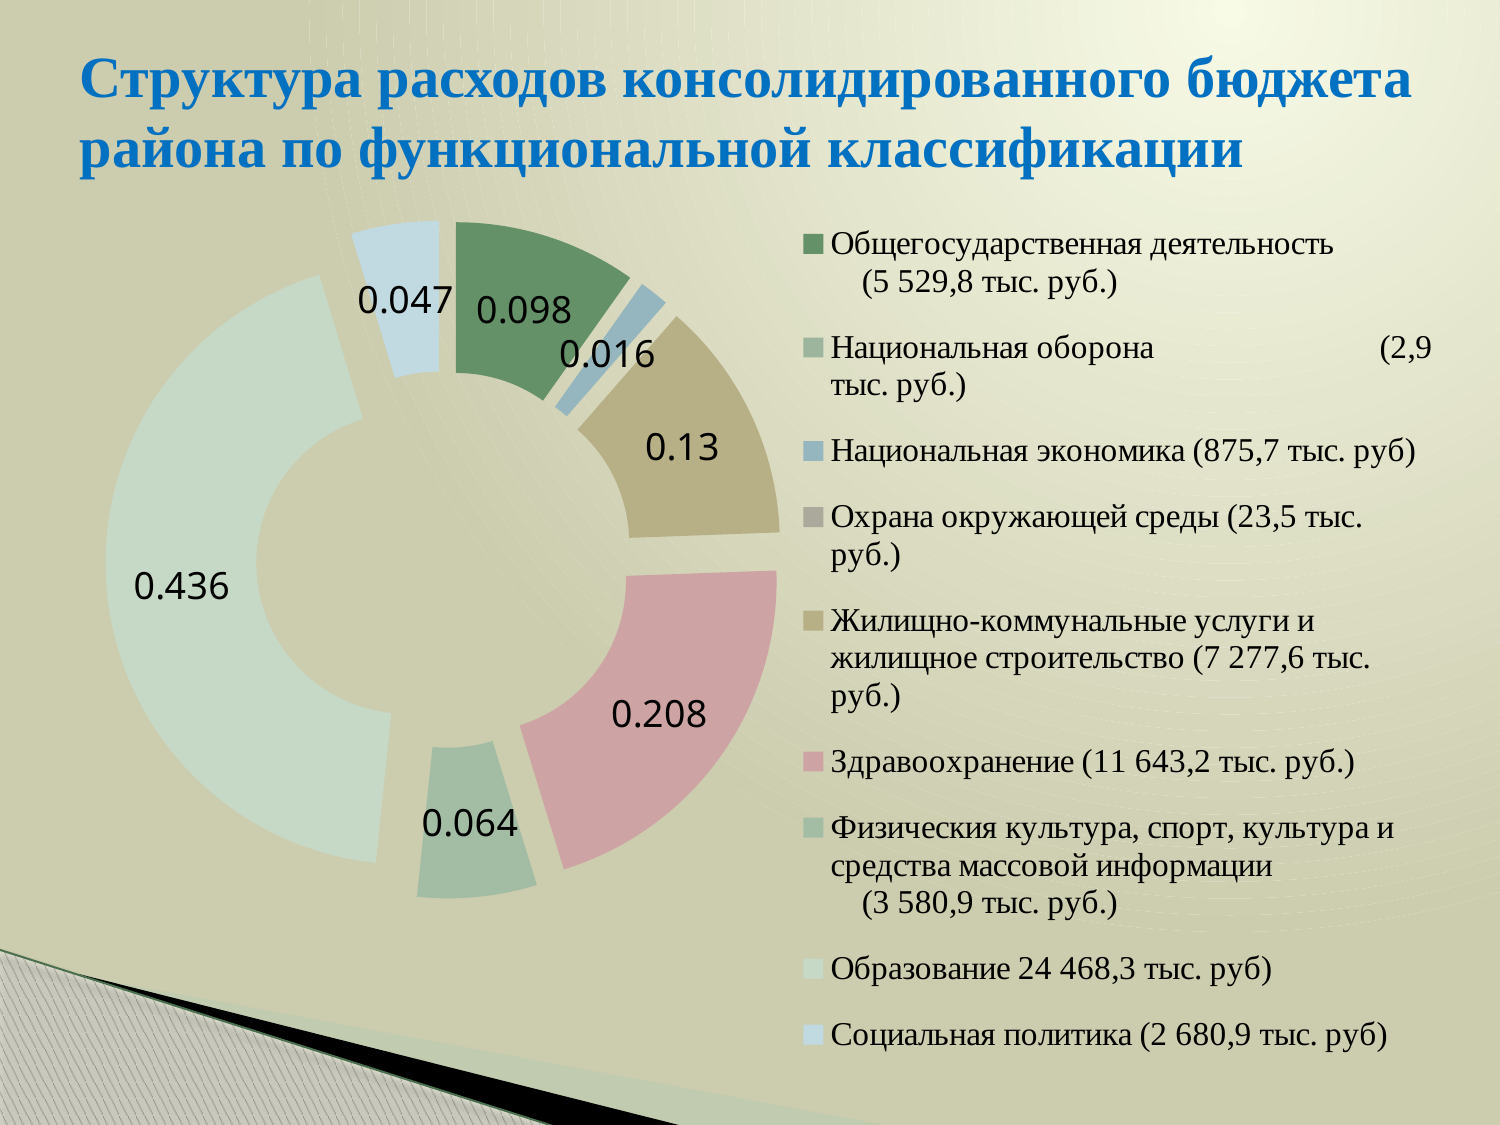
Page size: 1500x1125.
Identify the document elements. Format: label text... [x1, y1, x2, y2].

title Структура расходов консолидированного бюджета района по функциональной классификации [64, 45, 1459, 173]
chart [52, 195, 1459, 1083]
